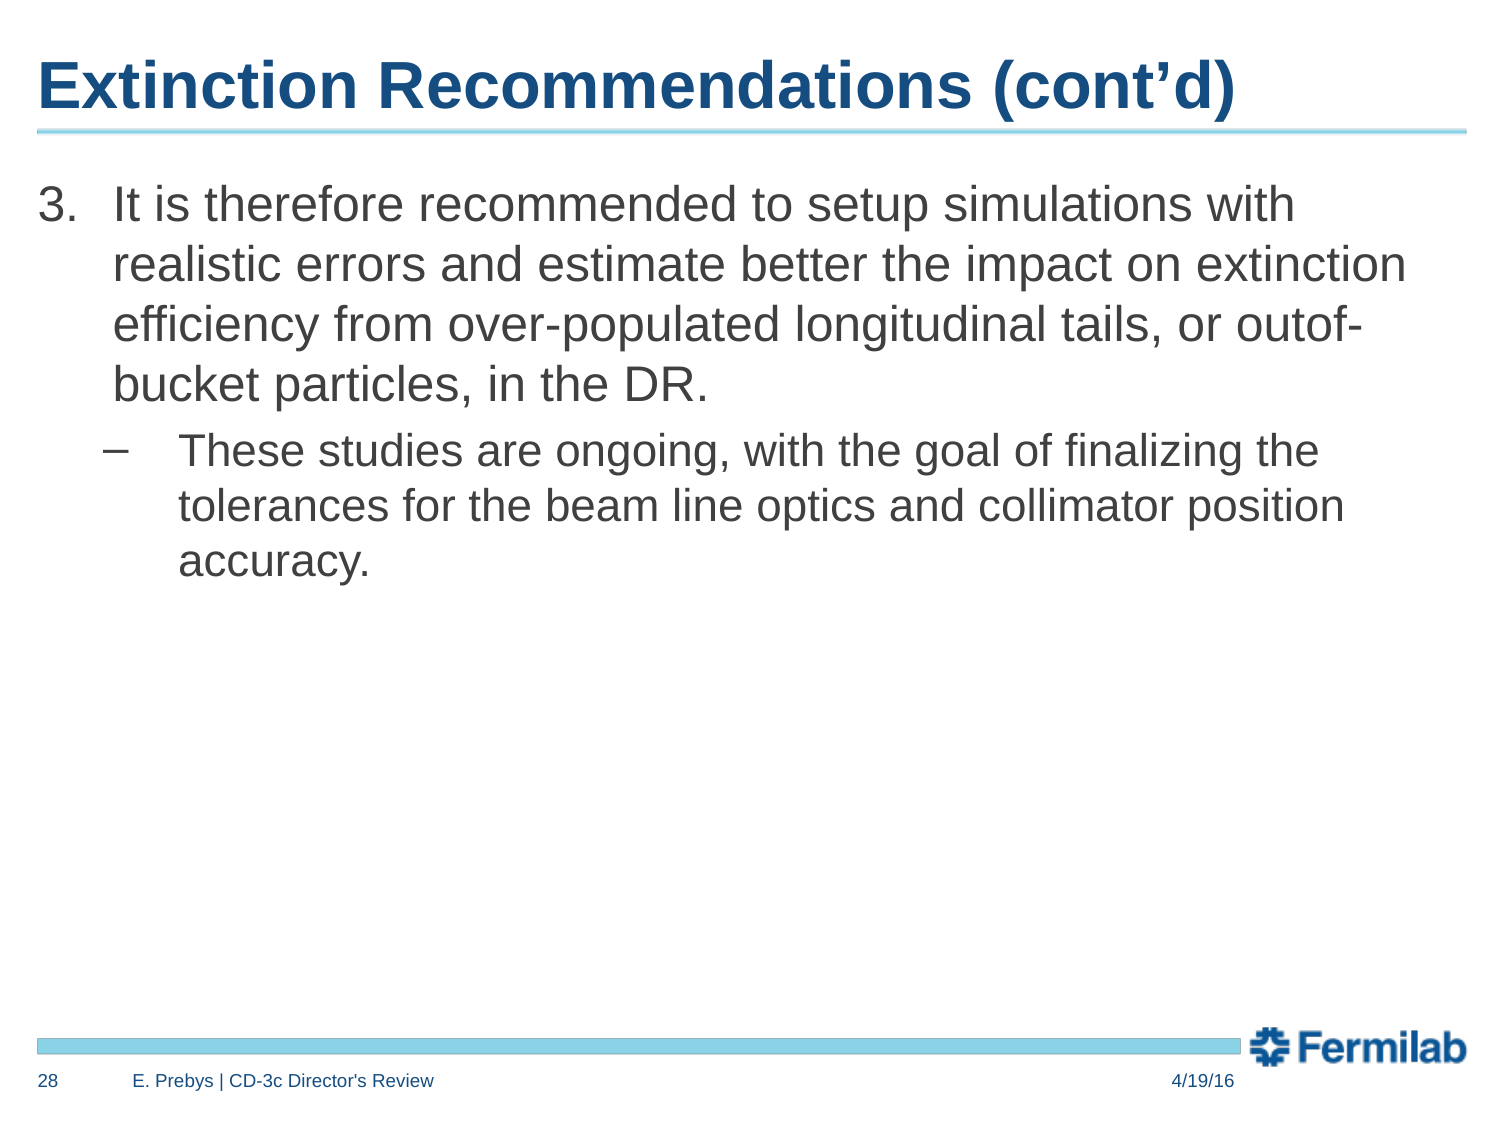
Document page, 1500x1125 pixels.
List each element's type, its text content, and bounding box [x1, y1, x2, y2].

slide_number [1058, 1068, 1235, 1109]
slide_number 28 [37, 1068, 111, 1109]
list It is therefore recommended to setup simulations with realistic errors and estimate better the impact on extinction efficiency from over-populated longitudinal tails, or outof-bucket particles, in the DR. These studies are ongoing, with the goal of finalizing the tolerances for the beam line optics and collimator position accuracy. [37, 171, 1461, 990]
title Extinction Recommendations (cont’d) [37, 17, 1463, 123]
footer E. Prebys | CD-3c Director's Review [132, 1068, 1014, 1109]
